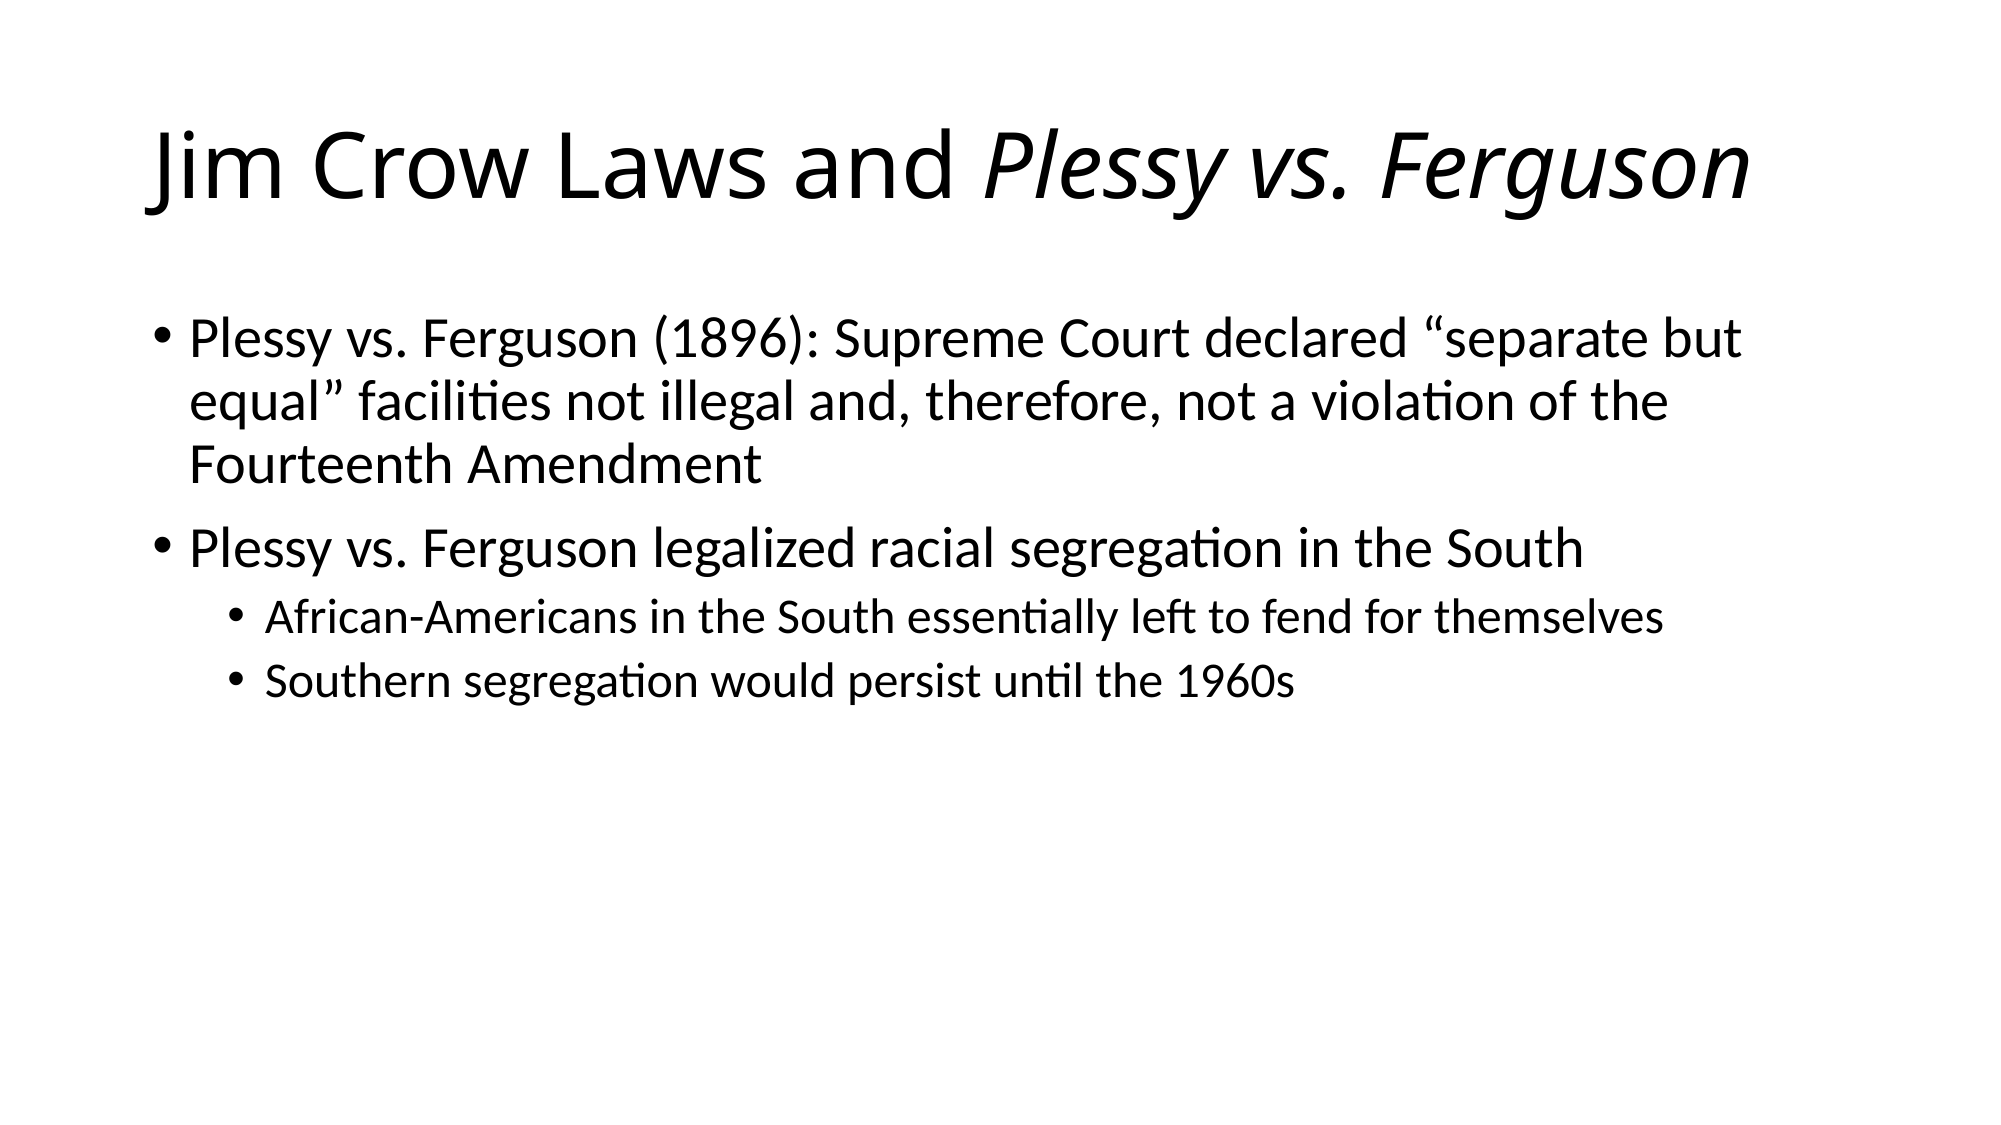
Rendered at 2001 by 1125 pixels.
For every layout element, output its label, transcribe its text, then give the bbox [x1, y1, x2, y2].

list Plessy vs. Ferguson (1896): Supreme Court declared “separate but equal” facilities not illegal and, therefore, not a violation of the Fourteenth Amendment Plessy vs. Ferguson legalized racial segregation in the South African-Americans in the South essentially left to fend for themselves Southern segregation would persist until the 1960s [137, 299, 1863, 1014]
title Jim Crow Laws and Plessy vs. Ferguson [137, 59, 1863, 278]
